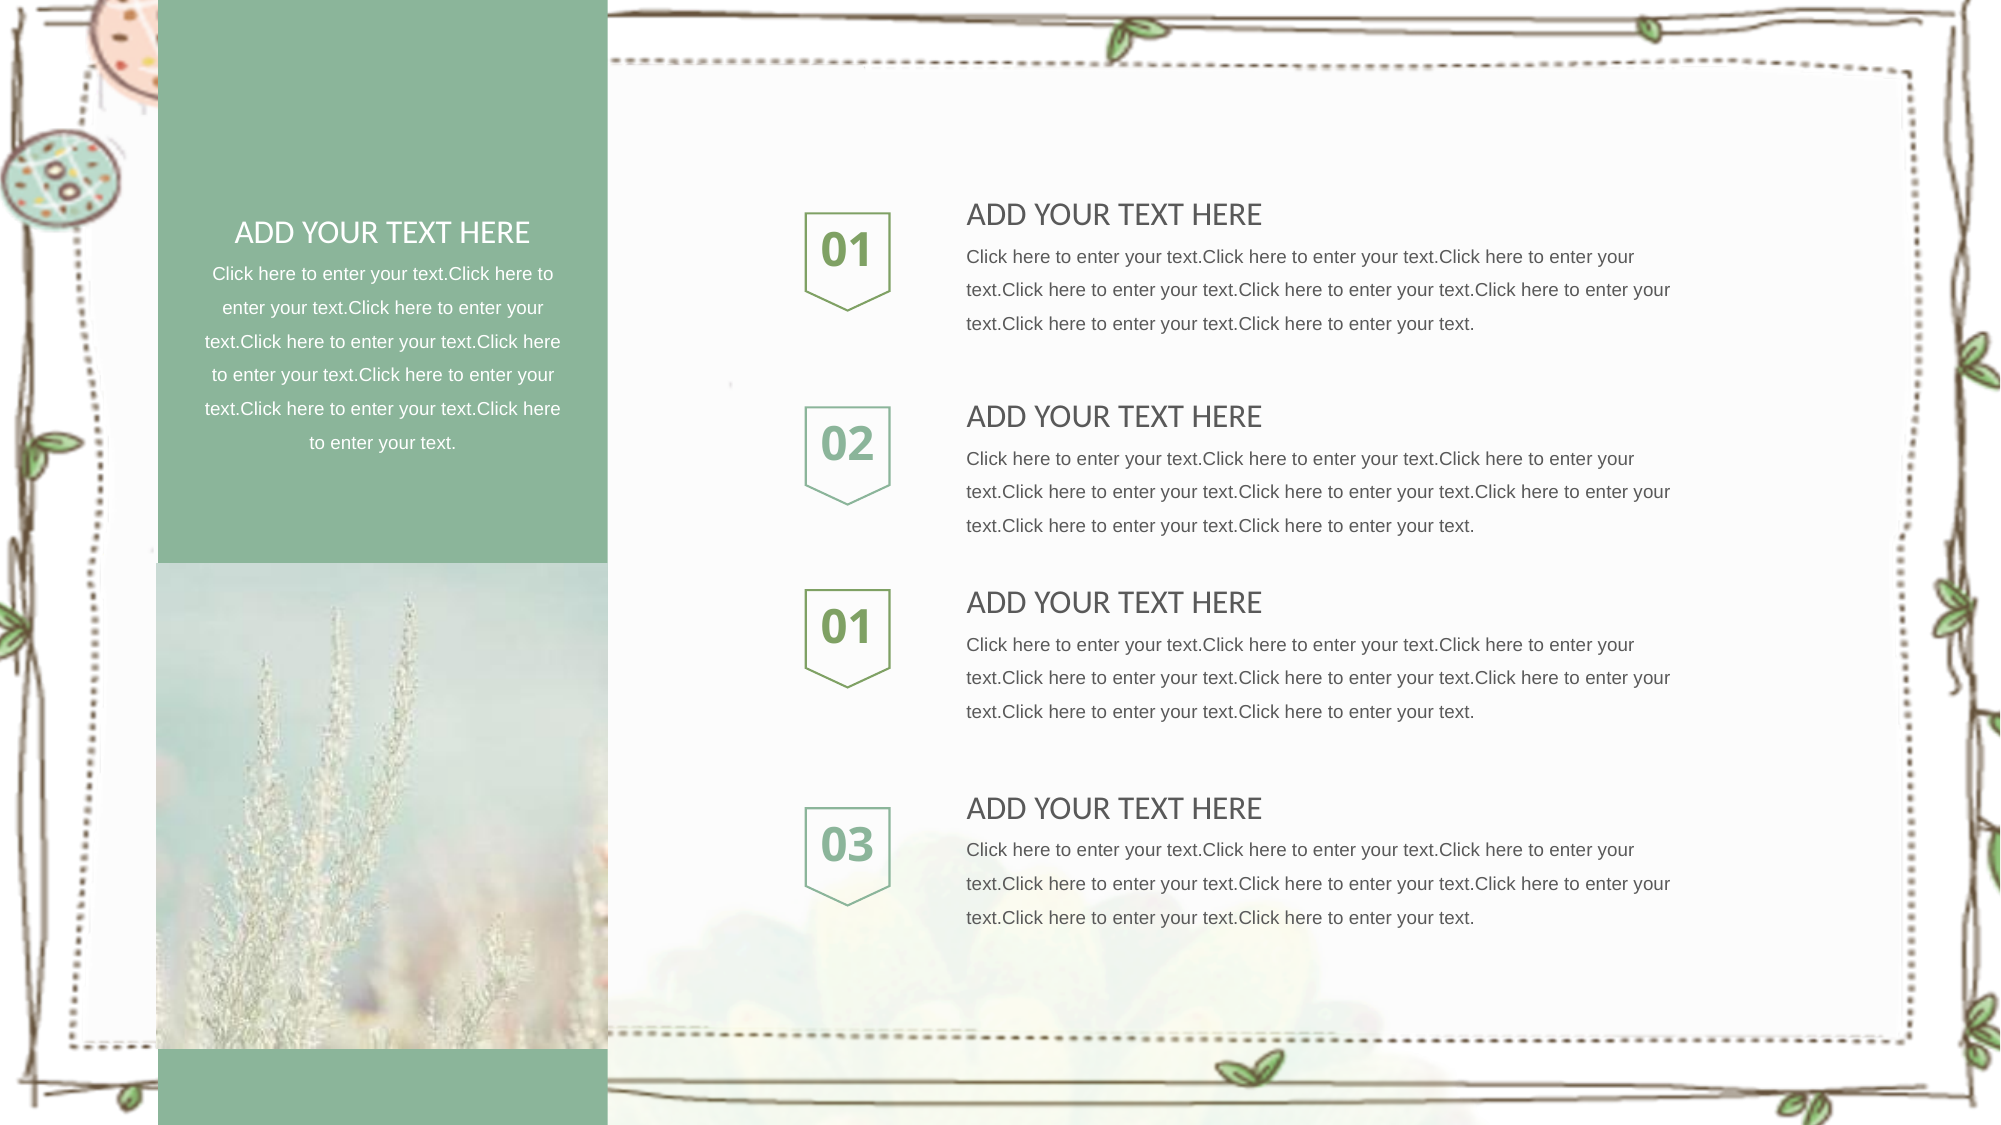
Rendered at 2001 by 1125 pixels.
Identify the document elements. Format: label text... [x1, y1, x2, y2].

text_box [157, 0, 609, 1125]
text_box ADD YOUR TEXT HERE [951, 778, 1279, 819]
text_box 01 [804, 212, 891, 312]
text_box ADD YOUR TEXT HERE [951, 386, 1279, 427]
picture [0, 0, 608, 1125]
text_box ADD YOUR TEXT HERE [951, 573, 1279, 613]
text_box Click here to enter your text.Click here to enter your text.Click here to enter your text.Click here to enter your text.Click here to enter your text.Click here to enter your text.Click here to enter your text.Click here to enter your text. [951, 427, 1724, 544]
picture [609, 0, 2001, 1125]
text_box 03 [804, 807, 891, 907]
text_box ADD YOUR TEXT HERE [219, 202, 547, 243]
text_box Click here to enter your text.Click here to enter your text.Click here to enter your text.Click here to enter your text.Click here to enter your text.Click here to enter your text.Click here to enter your text.Click here to enter your text. [187, 243, 578, 494]
text_box 02 [804, 406, 891, 506]
text_box Click here to enter your text.Click here to enter your text.Click here to enter your text.Click here to enter your text.Click here to enter your text.Click here to enter your text.Click here to enter your text.Click here to enter your text. [951, 225, 1724, 342]
text_box ADD YOUR TEXT HERE [951, 184, 1279, 225]
text_box Click here to enter your text.Click here to enter your text.Click here to enter your text.Click here to enter your text.Click here to enter your text.Click here to enter your text.Click here to enter your text.Click here to enter your text. [951, 819, 1724, 936]
text_box 01 [804, 589, 891, 689]
text_box Click here to enter your text.Click here to enter your text.Click here to enter your text.Click here to enter your text.Click here to enter your text.Click here to enter your text.Click here to enter your text.Click here to enter your text. [951, 613, 1724, 730]
